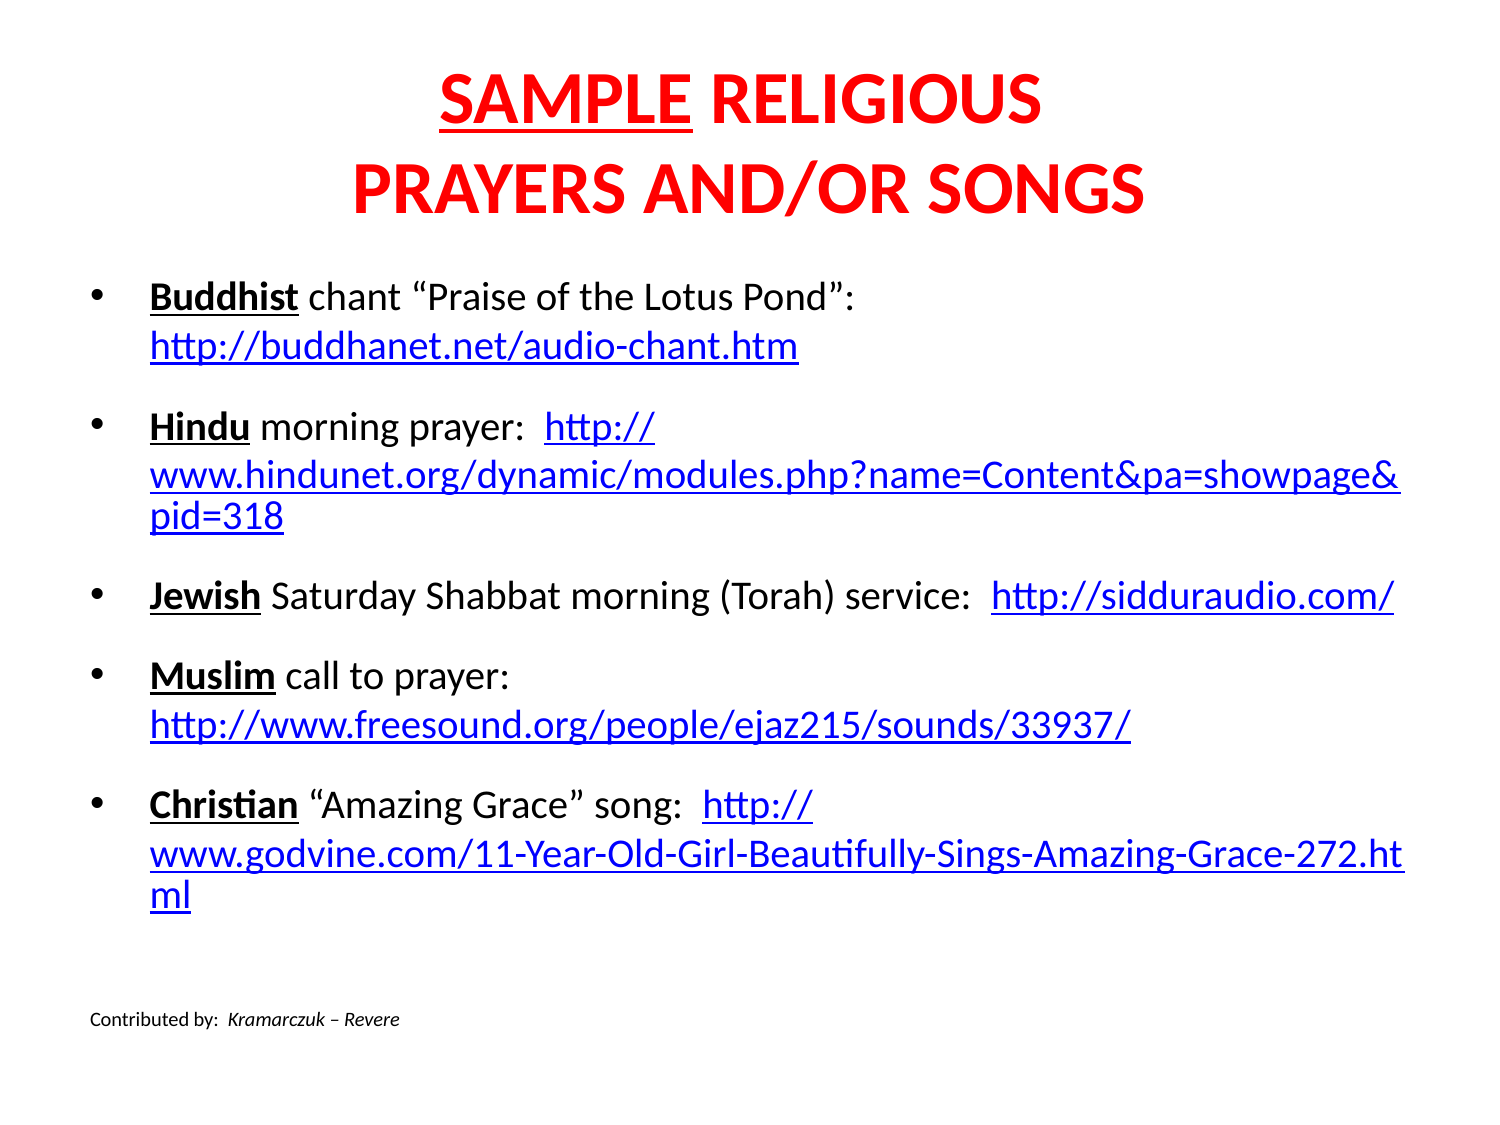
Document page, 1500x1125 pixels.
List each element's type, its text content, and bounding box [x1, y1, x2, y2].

title SAMPLE RELIGIOUS PRAYERS AND/OR SONGS [75, 45, 1425, 233]
list Buddhist chant “Praise of the Lotus Pond”: http://buddhanet.net/audio-chant.htm Hindu morning prayer: http://www.hindunet.org/dynamic/modules.php?name=Content&pa=showpage&pid=318 Jewish Saturday Shabbat morning (Torah) service: http://sidduraudio.com/ Muslim call to prayer: http://www.freesound.org/people/ejaz215/sounds/33937/ Christian “Amazing Grace” song: http://www.godvine.com/11-Year-Old-Girl-Beautifully-Sings-Amazing-Grace-272.html Contributed by: Kramarczuk – Revere [75, 262, 1425, 1005]
